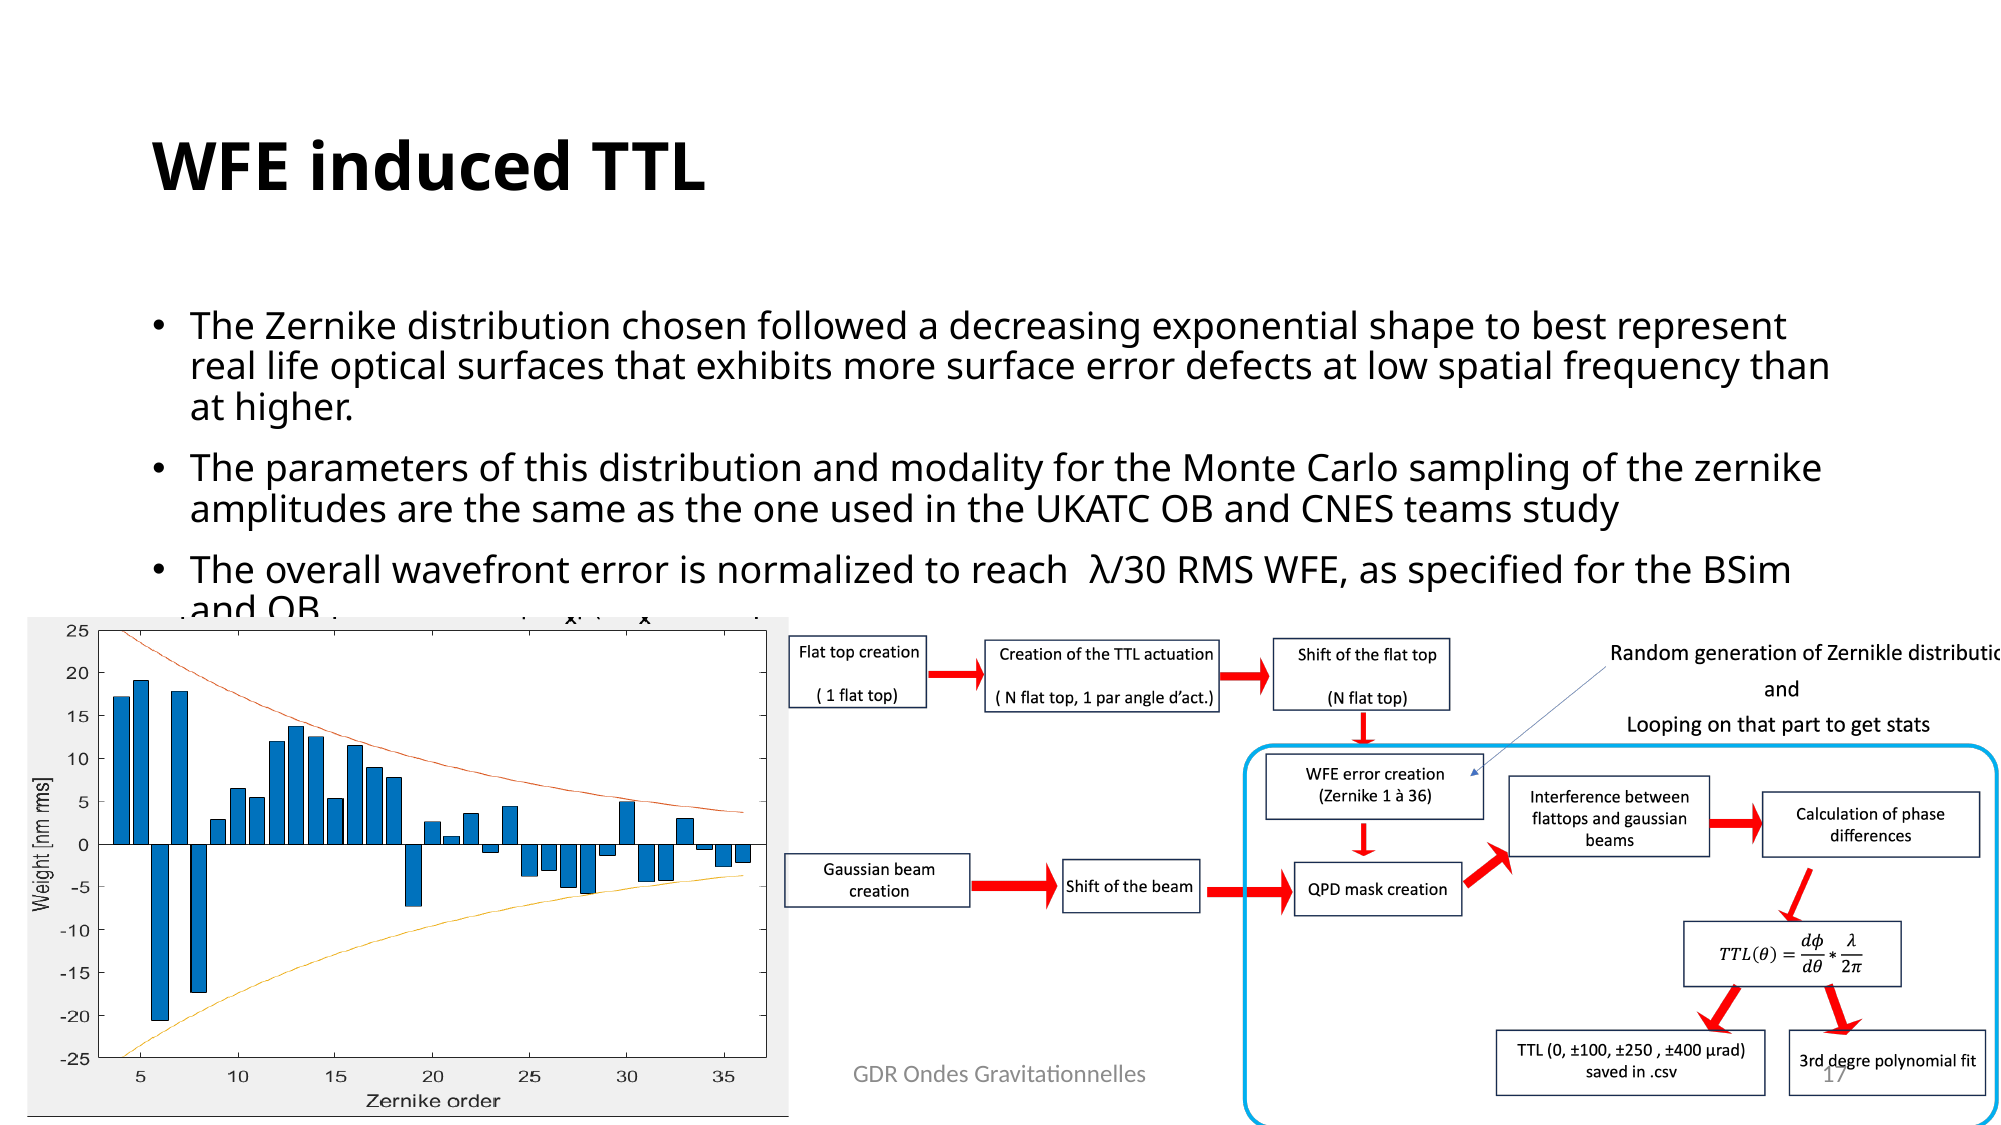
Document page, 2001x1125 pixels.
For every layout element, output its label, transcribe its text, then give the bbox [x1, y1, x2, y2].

picture [27, 617, 2000, 1125]
list The Zernike distribution chosen followed a decreasing exponential shape to best represent real life optical surfaces that exhibits more surface error defects at low spatial frequency than at higher. The parameters of this distribution and modality for the Monte Carlo sampling of the zernike amplitudes are the same as the one used in the UKATC OB and CNES teams study The overall wavefront error is normalized to reach λ/30 RMS WFE, as specified for the BSim and OB. [137, 299, 1863, 630]
title WFE induced TTL [137, 59, 1863, 278]
picture [1247, 748, 1994, 1125]
